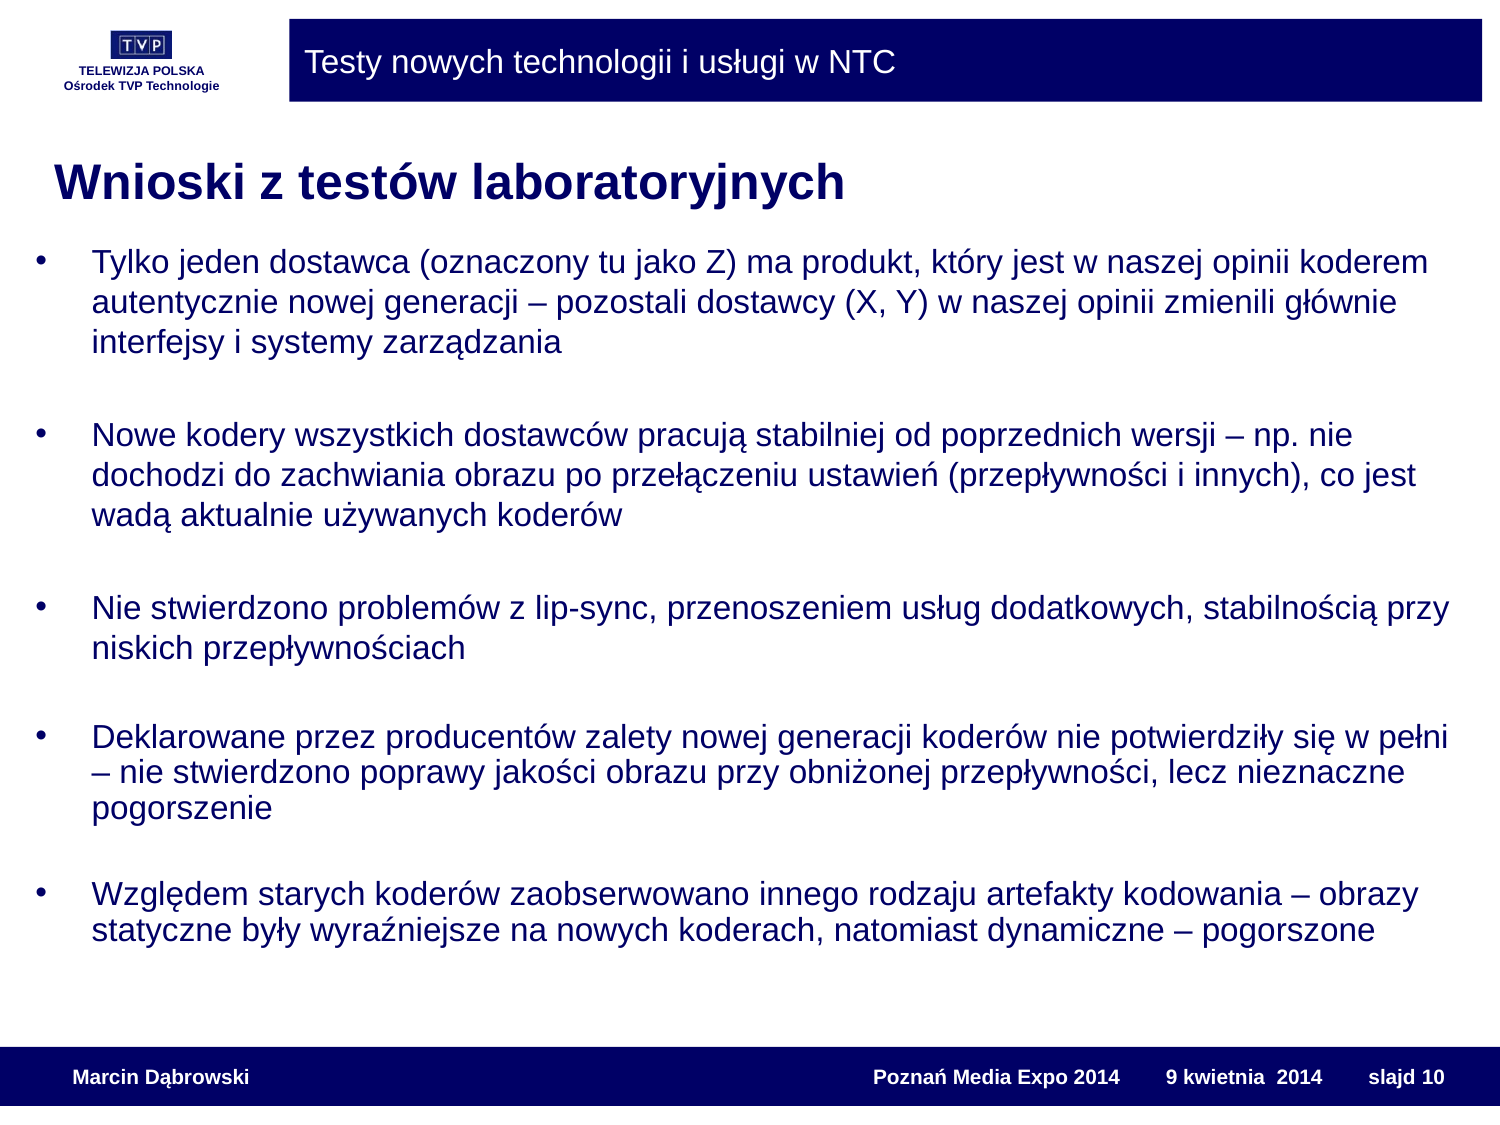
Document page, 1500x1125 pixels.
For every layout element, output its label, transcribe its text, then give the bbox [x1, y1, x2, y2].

text_box Tylko jeden dostawca (oznaczony tu jako Z) ma produkt, który jest w naszej opinii koderem autentycznie nowej generacji – pozostali dostawcy (X, Y) w naszej opinii zmienili głównie interfejsy i systemy zarządzania Nowe kodery wszystkich dostawców pracują stabilniej od poprzednich wersji – np. nie dochodzi do zachwiania obrazu po przełączeniu ustawień (przepływności i innych), co jest wadą aktualnie używanych koderów Nie stwierdzono problemów z lip-sync, przenoszeniem usług dodatkowych, stabilnością przy niskich przepływnościach Deklarowane przez producentów zalety nowej generacji koderów nie potwierdziły się w pełni – nie stwierdzono poprawy jakości obrazu przy obniżonej przepływności, lecz nieznaczne pogorszenie Względem starych koderów zaobserwowano innego rodzaju artefakty kodowania – obrazy statyczne były wyraźniejsze na nowych koderach, natomiast dynamiczne – pogorszone [20, 232, 1482, 1011]
text_box Wnioski z testów laboratoryjnych [39, 112, 1399, 231]
picture [110, 30, 172, 59]
